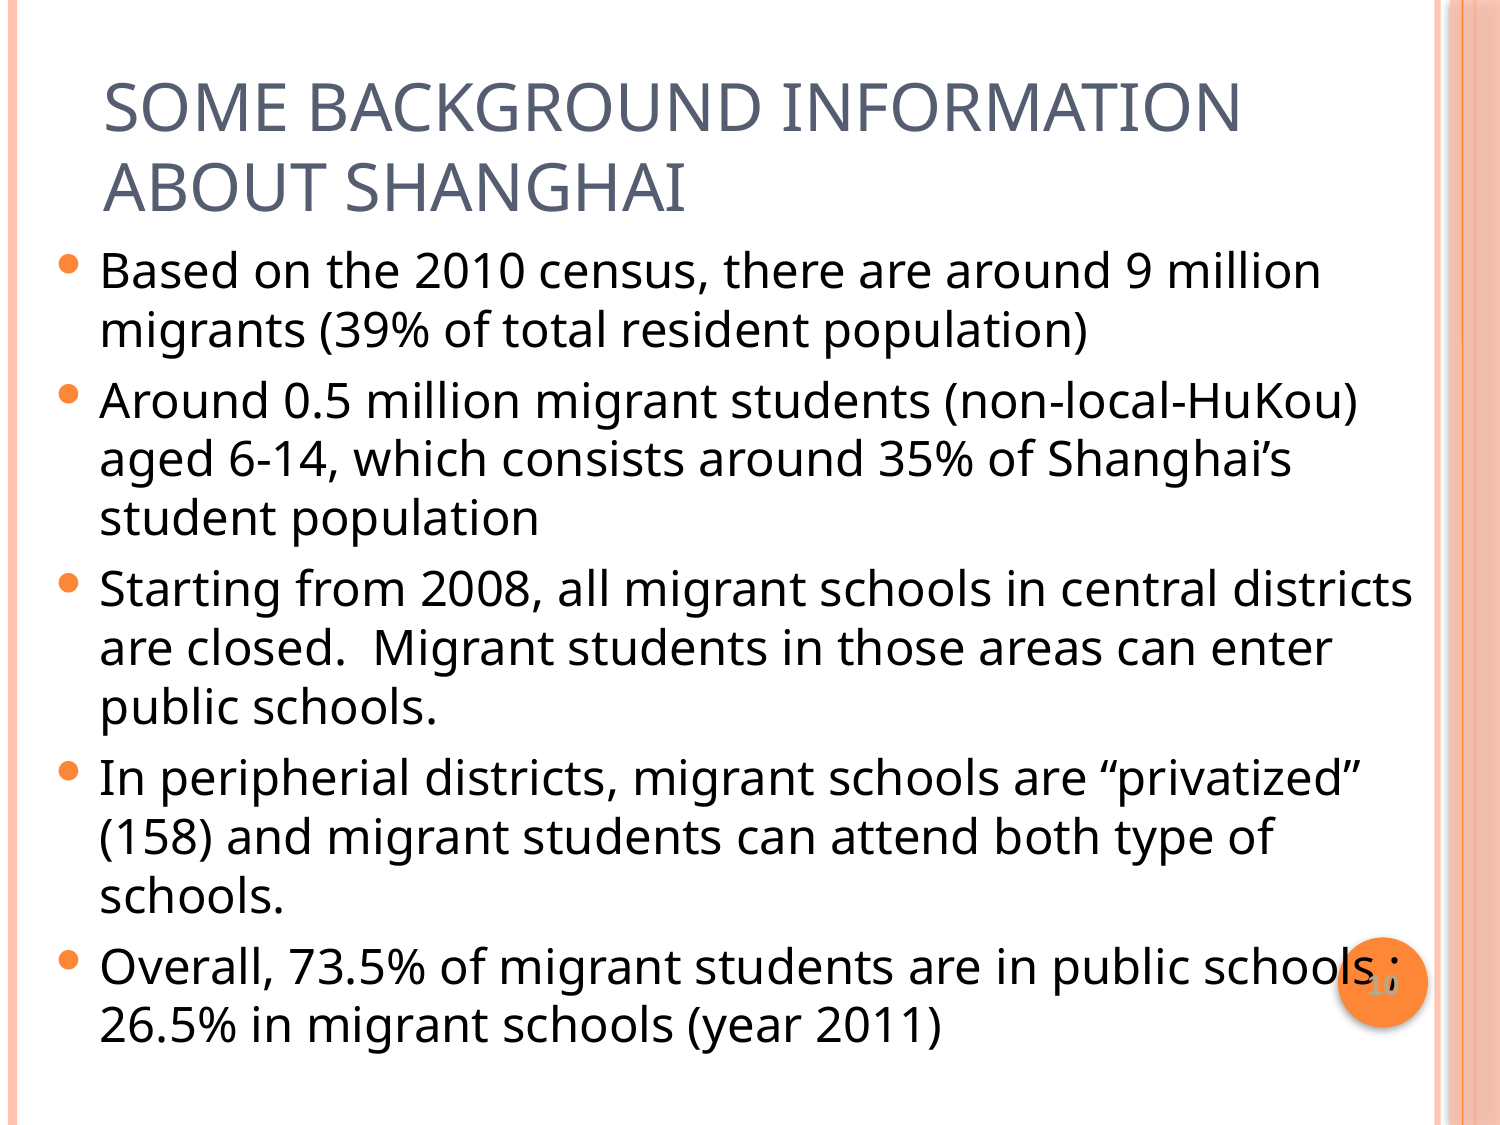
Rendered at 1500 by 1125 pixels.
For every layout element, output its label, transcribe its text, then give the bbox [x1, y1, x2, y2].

slide_number 10 [1333, 940, 1434, 1027]
list Based on the 2010 census, there are around 9 million migrants (39% of total resident population) Around 0.5 million migrant students (non-local-HuKou) aged 6-14, which consists around 35% of Shanghai’s student population Starting from 2008, all migrant schools in central districts are closed. Migrant students in those areas can enter public schools. In peripherial districts, migrant schools are “privatized” (158) and migrant students can attend both type of schools. Overall, 73.5% of migrant students are in public schools ; 26.5% in migrant schools (year 2011) [41, 231, 1471, 1062]
title Some background information about Shanghai [88, 45, 1466, 231]
